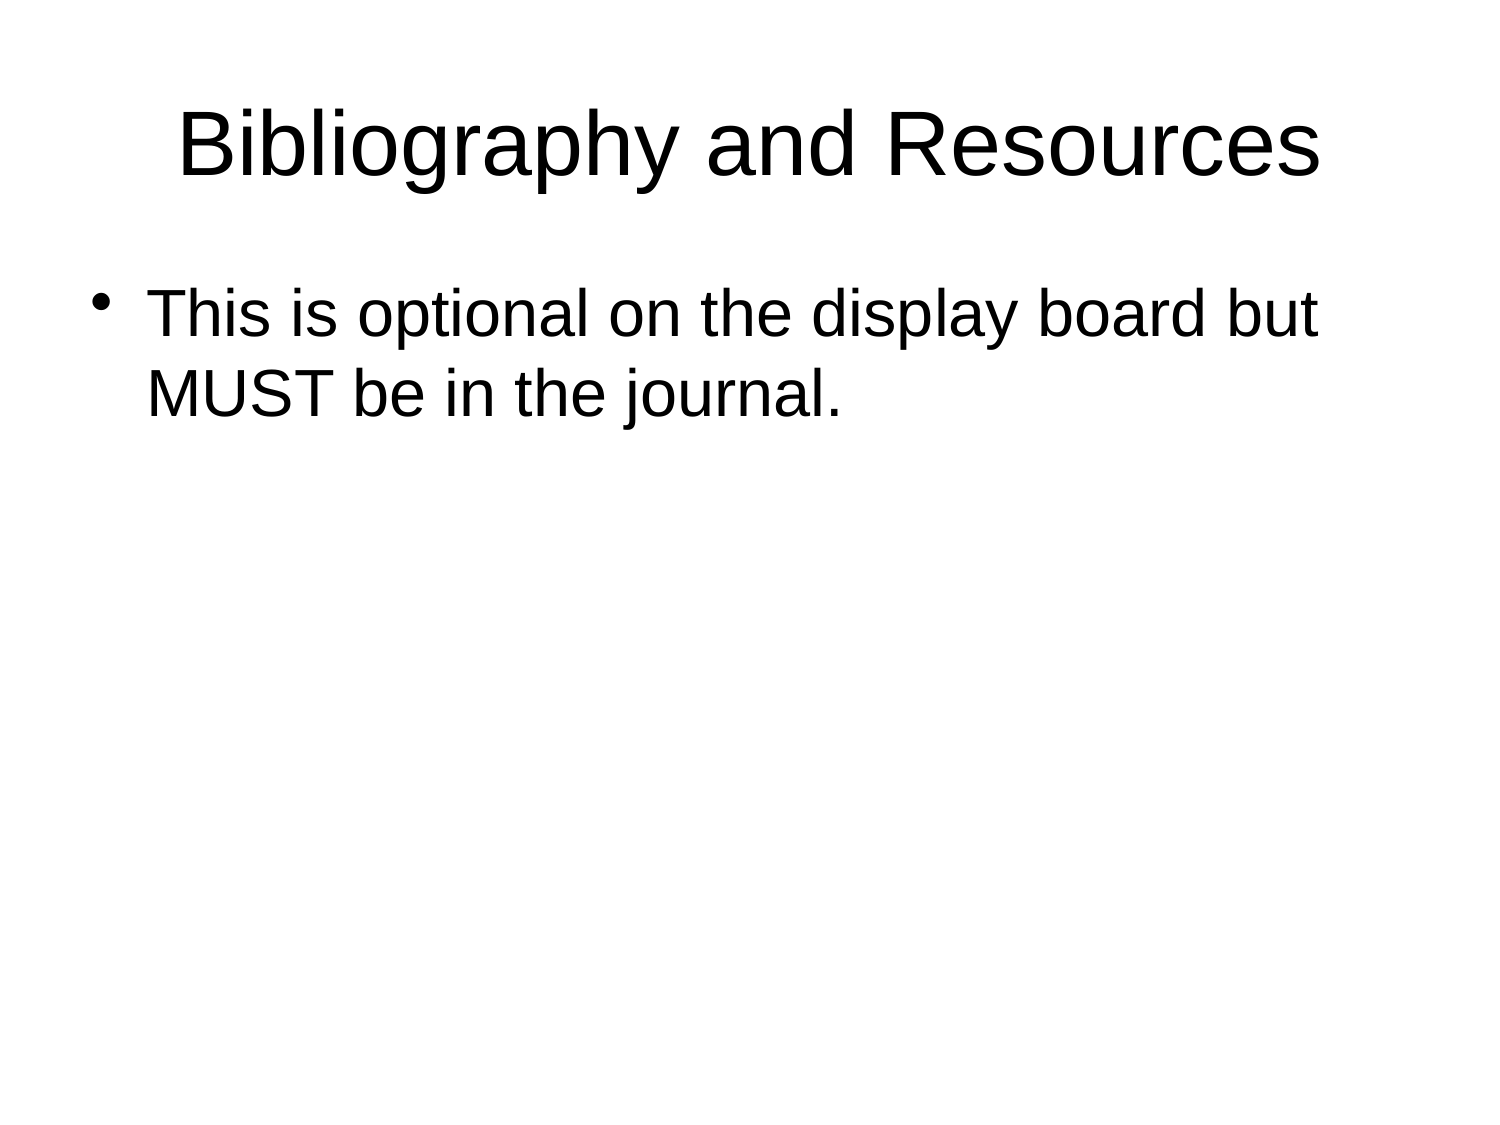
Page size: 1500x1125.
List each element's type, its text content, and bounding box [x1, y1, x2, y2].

list This is optional on the display board but MUST be in the journal. [74, 262, 1426, 1006]
title Bibliography and Resources [74, 44, 1426, 233]
